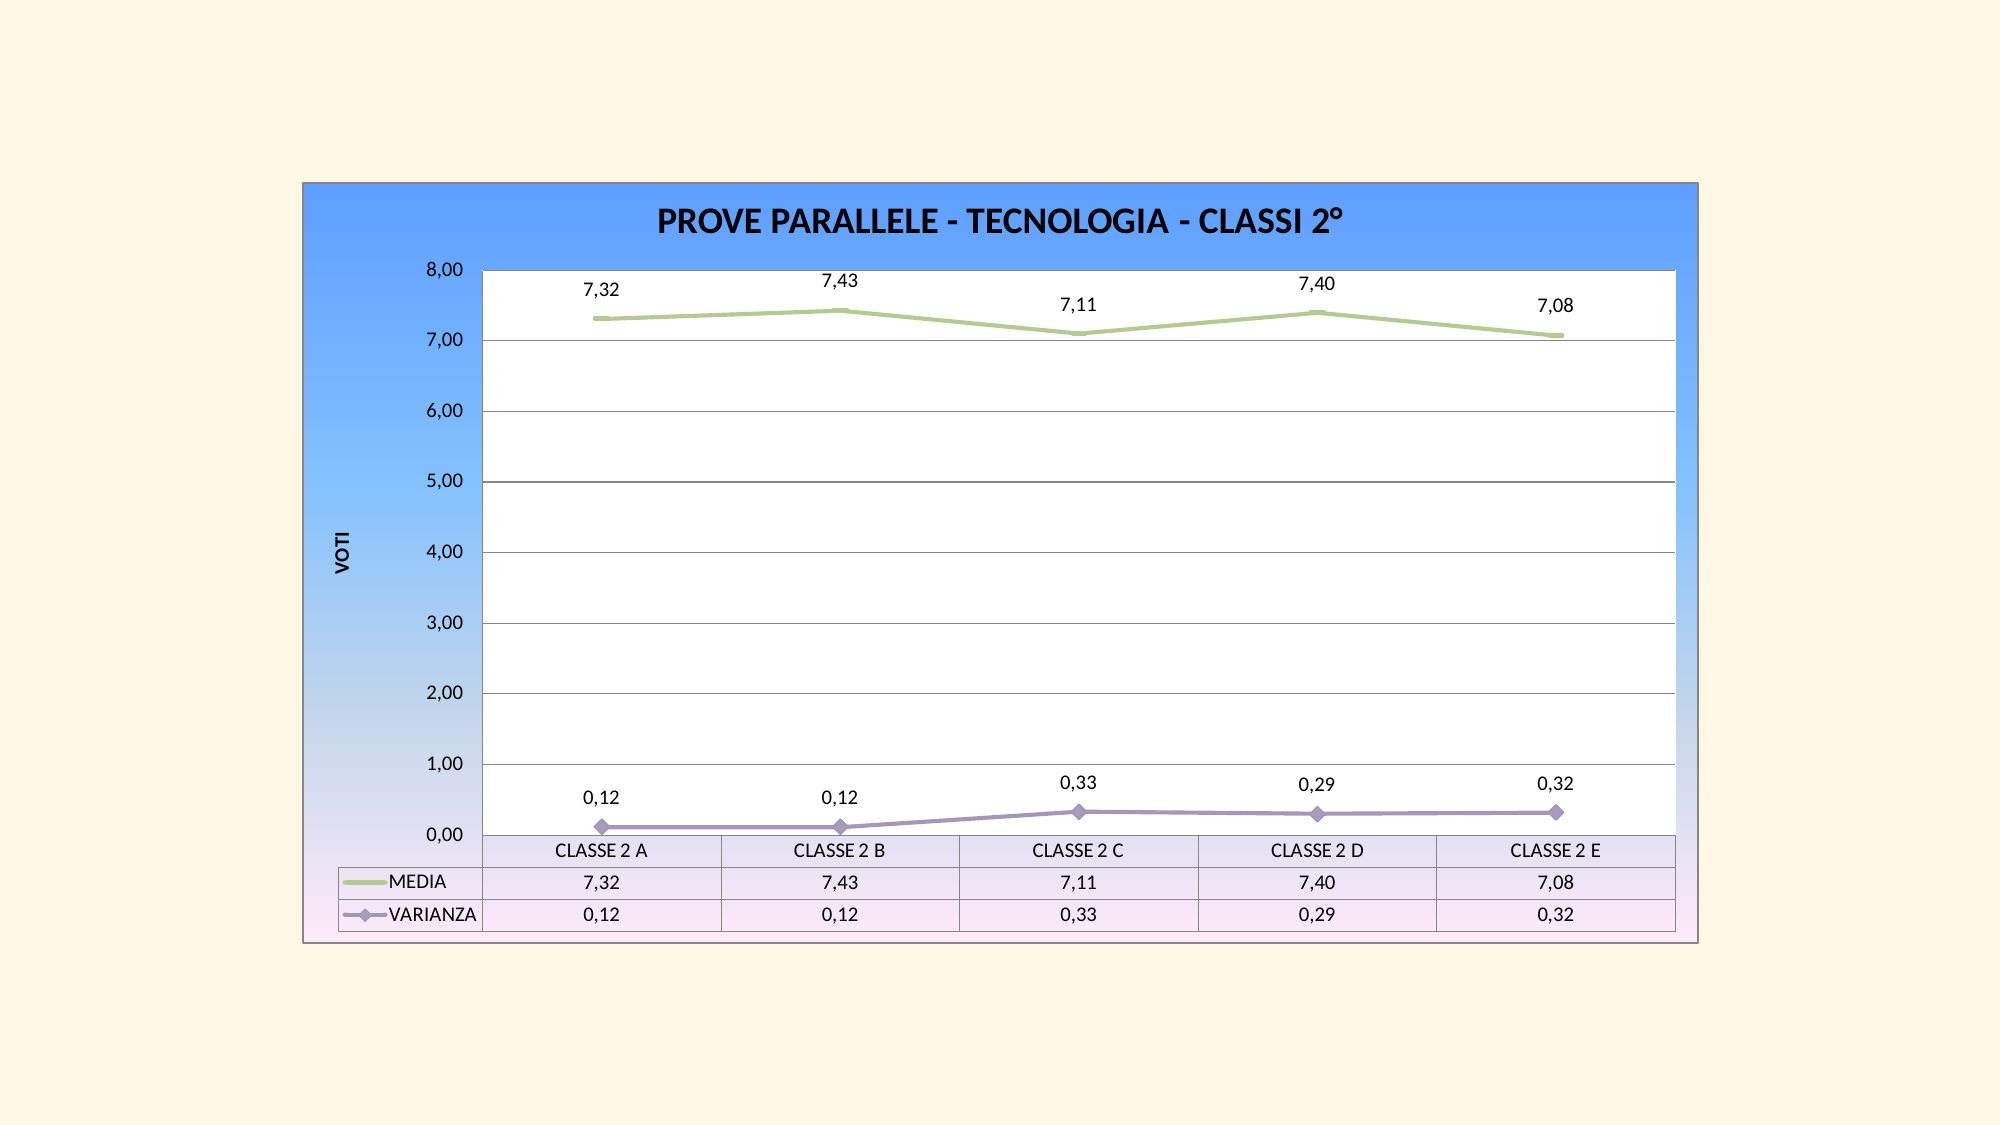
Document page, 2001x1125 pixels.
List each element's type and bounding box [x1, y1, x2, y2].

text_box [301, 180, 1699, 944]
